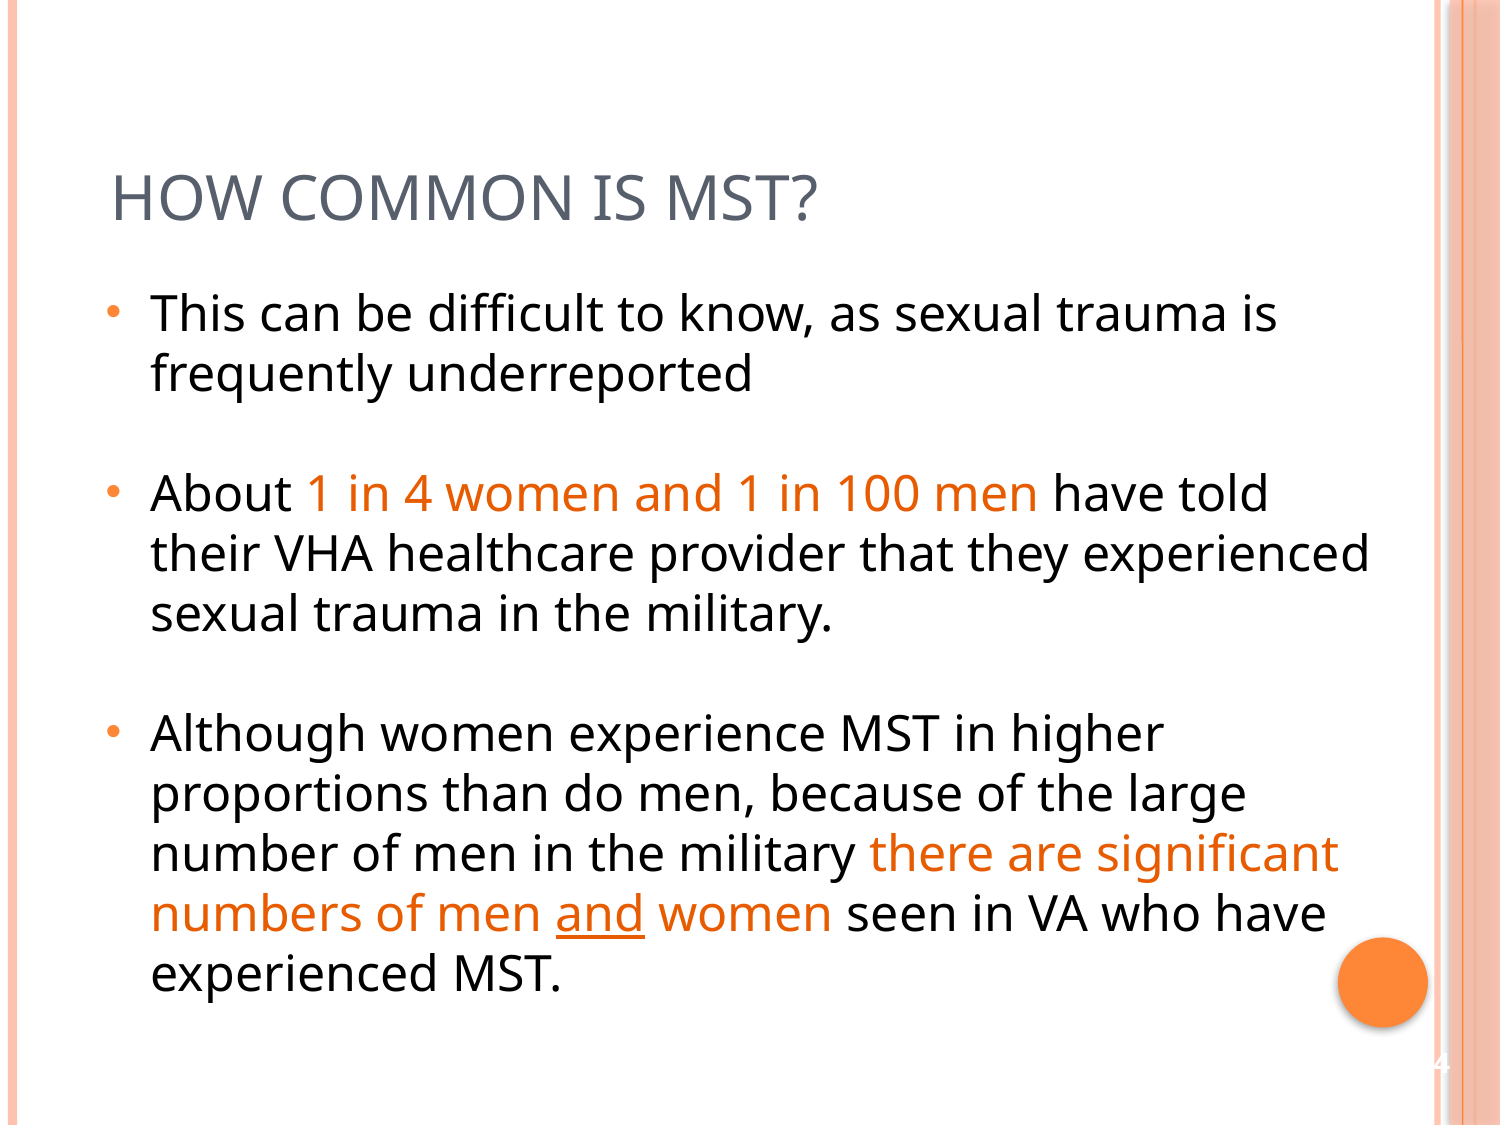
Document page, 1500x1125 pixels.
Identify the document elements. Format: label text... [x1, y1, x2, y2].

list This can be difficult to know, as sexual trauma is frequently underreported About 1 in 4 women and 1 in 100 men have told their VHA healthcare provider that they experienced sexual trauma in the military. Although women experience MST in higher proportions than do men, because of the large number of men in the military there are significant numbers of men and women seen in VA who have experienced MST. [90, 273, 1402, 1066]
title How Common is MST? [87, 52, 1421, 241]
slide_number 4 [1385, 1010, 1498, 1113]
